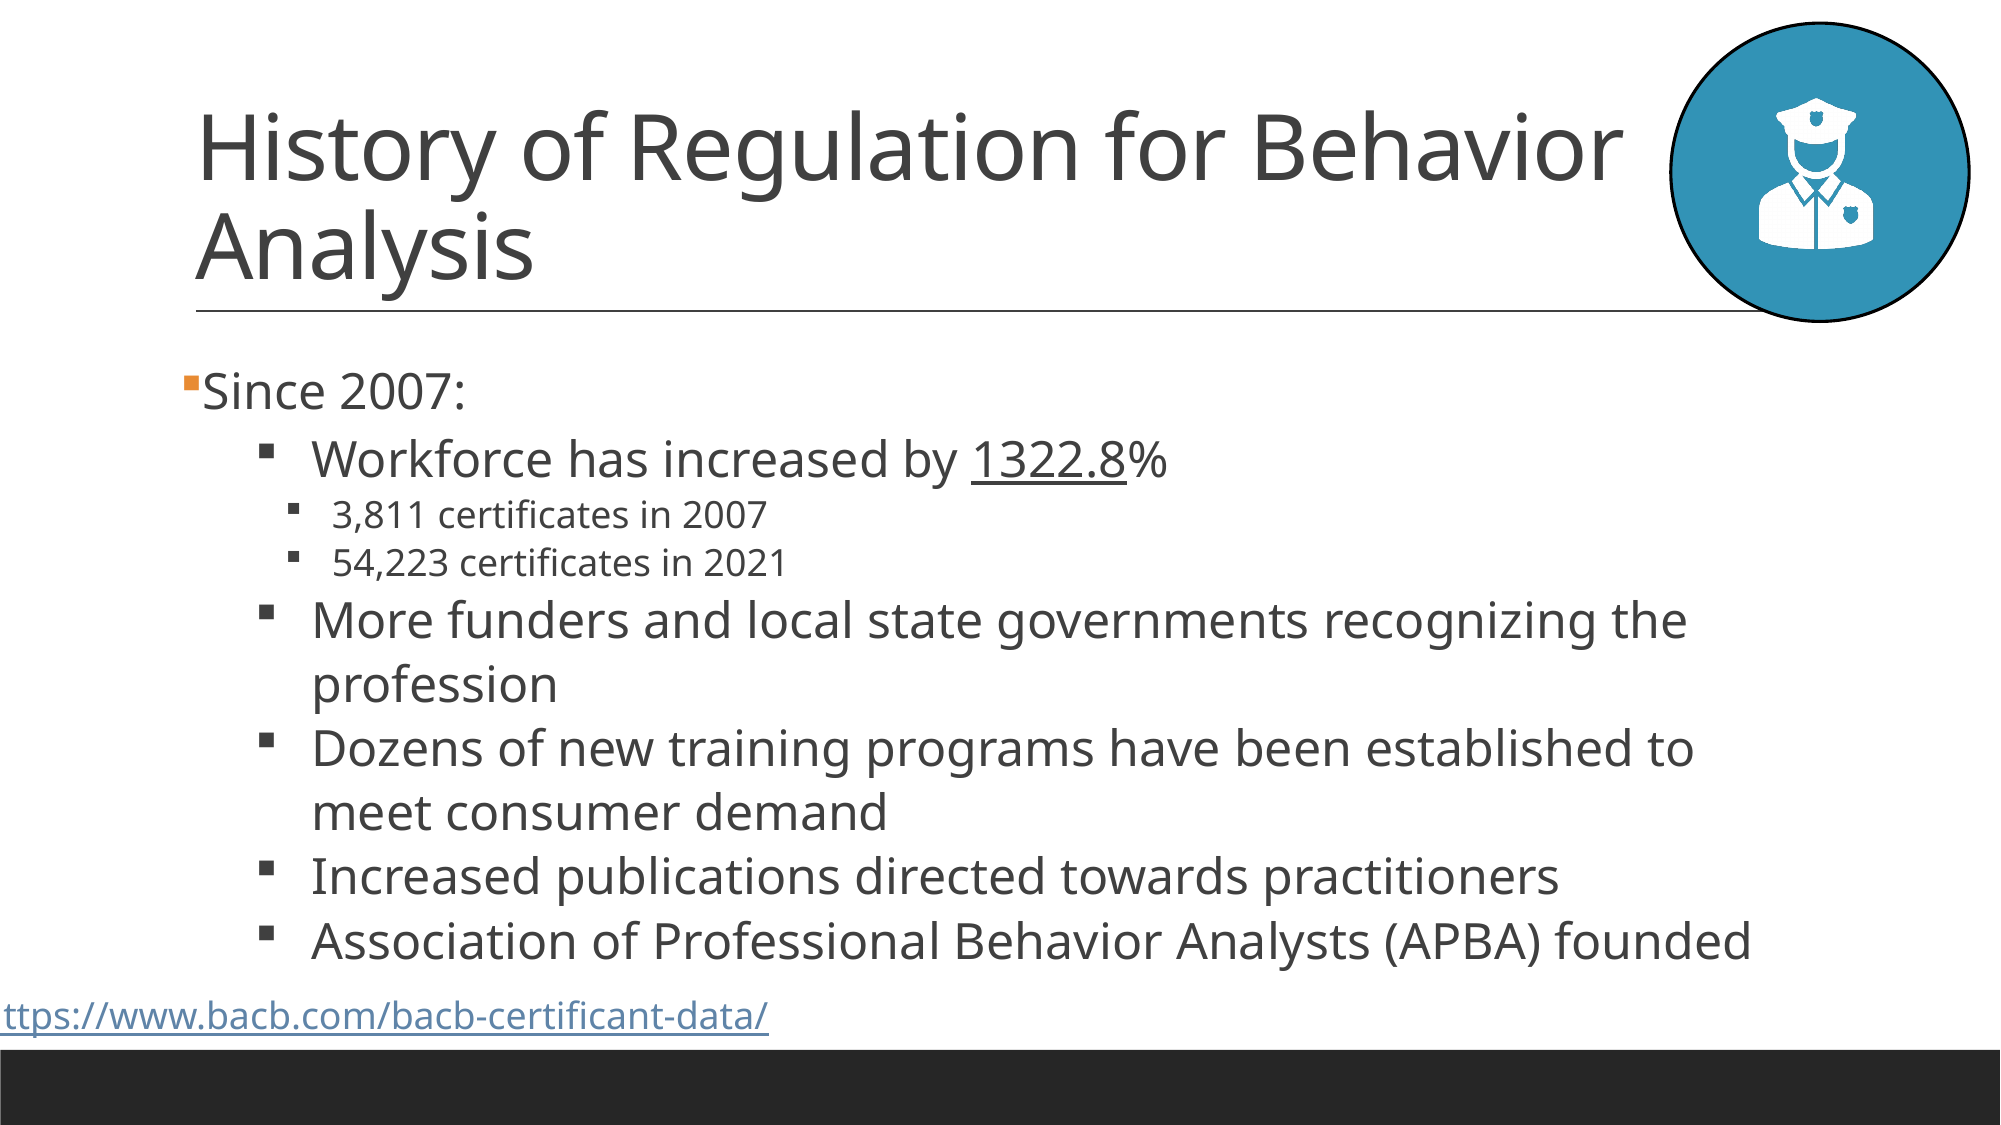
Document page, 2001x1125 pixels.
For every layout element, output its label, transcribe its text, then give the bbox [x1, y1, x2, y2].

text_box [1670, 23, 1970, 322]
text_box https://www.bacb.com/bacb-certificant-data/ [0, 984, 784, 1051]
picture [1729, 90, 1903, 264]
list Since 2007: Workforce has increased by 1322.8% 3,811 certificates in 2007 54,223 certificates in 2021 More funders and local state governments recognizing the profession Dozens of new training programs have been established to meet consumer demand Increased publications directed towards practitioners Association of Professional Behavior Analysts (APBA) founded [180, 345, 1830, 963]
title History of Regulation for Behavior Analysis [180, 69, 1755, 308]
